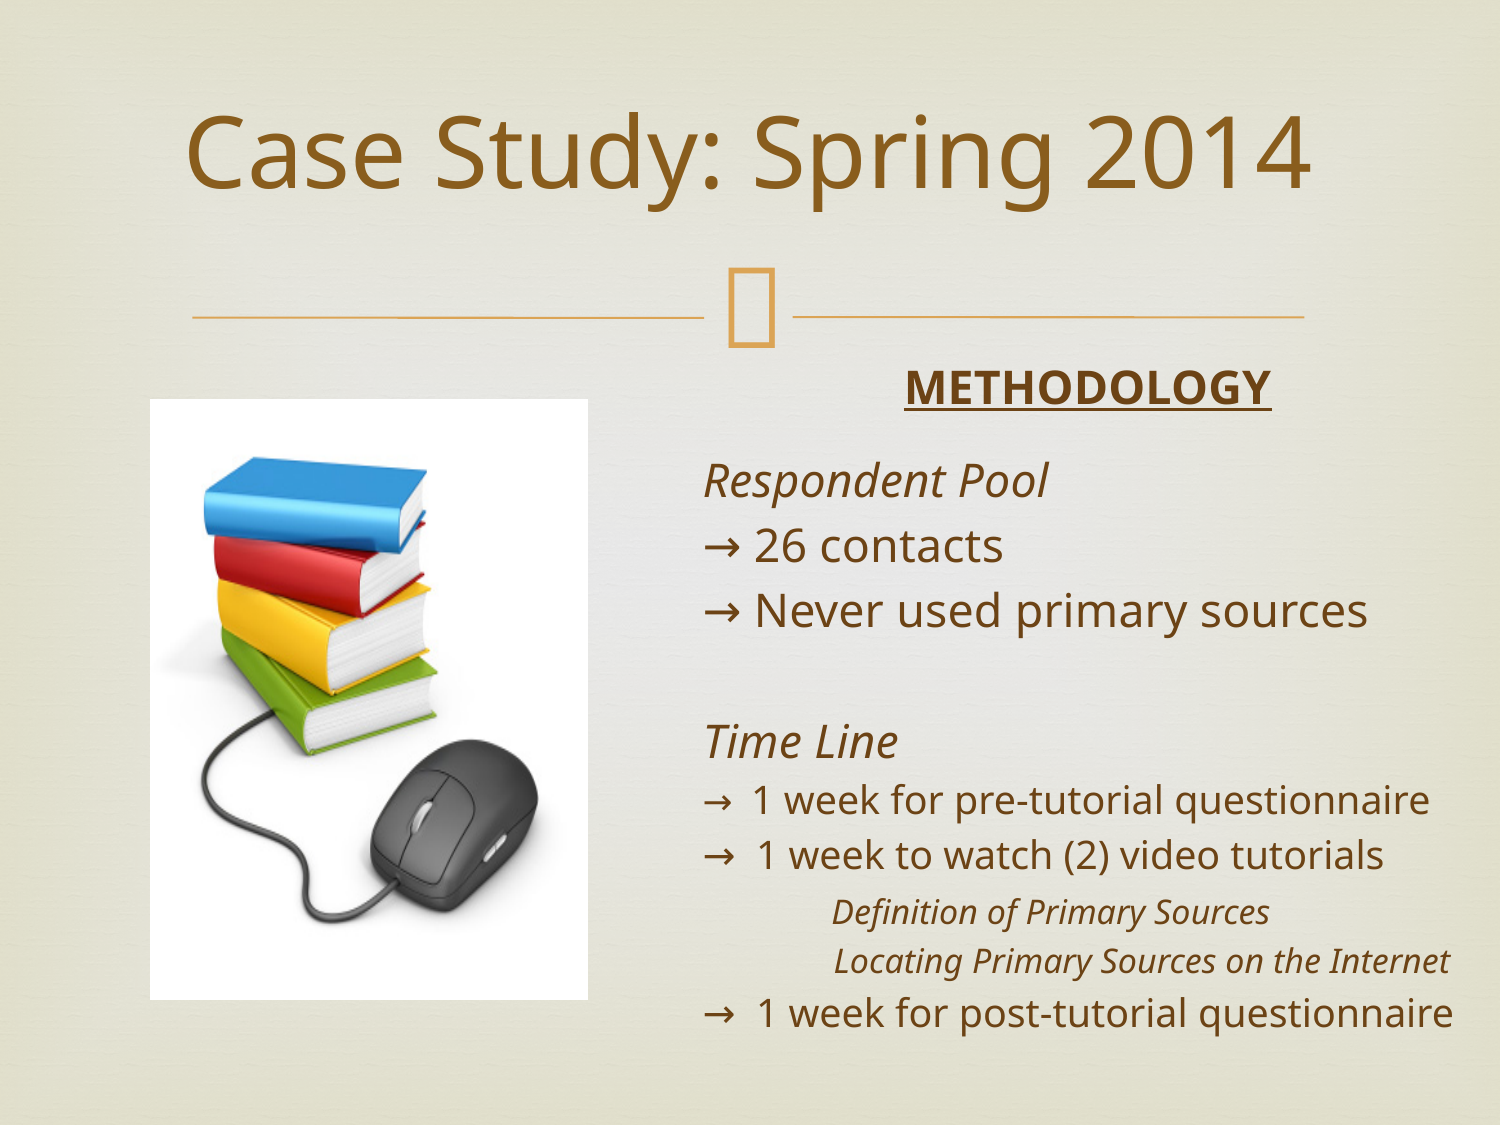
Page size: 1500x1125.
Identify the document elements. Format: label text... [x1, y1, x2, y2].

title Case Study: Spring 2014 [112, 62, 1385, 236]
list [149, 399, 588, 1001]
list METHODOLOGY Respondent Pool → 26 contacts → Never used primary sources Time Line → 1 week for pre-tutorial questionnaire → 1 week to watch (2) video tutorials Definition of Primary Sources Locating Primary Sources on the Internet → 1 week for post-tutorial questionnaire [687, 350, 1488, 1113]
